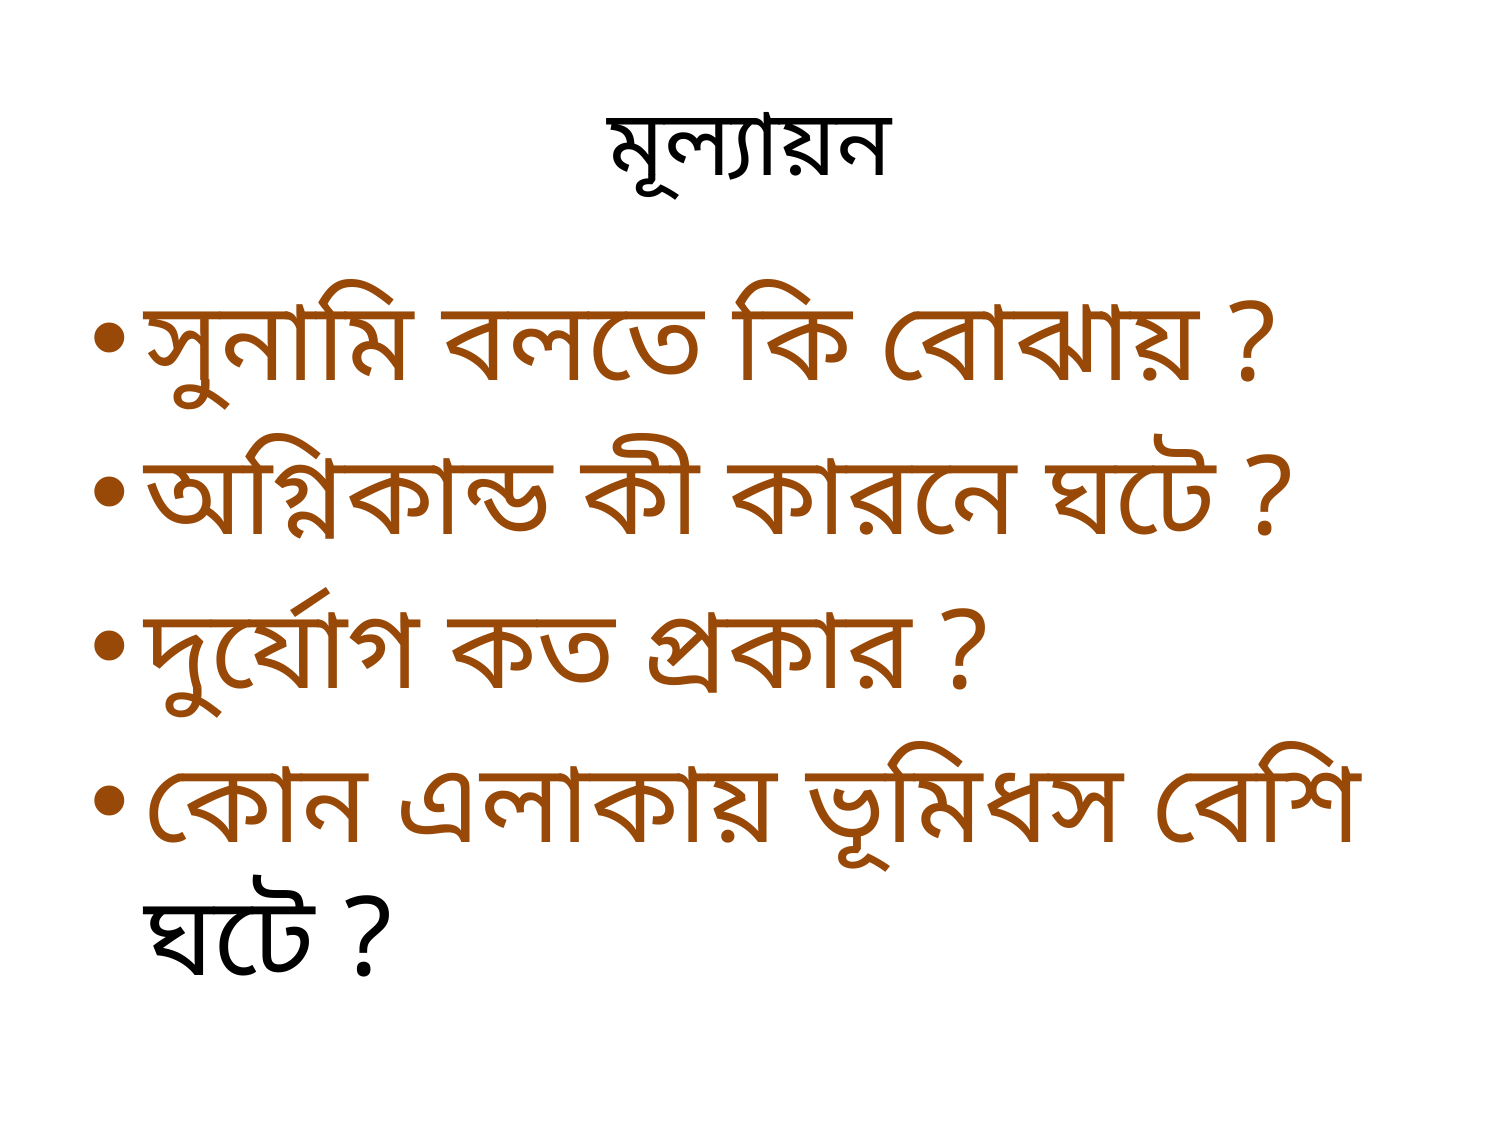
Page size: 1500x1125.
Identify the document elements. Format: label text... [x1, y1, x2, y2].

list সুনামি বলতে কি বোঝায় ? অগ্নিকান্ড কী কারনে ঘটে ? দুর্যোগ কত প্রকার ? কোন এলাকায় ভূমিধস বেশি ঘটে ? [75, 262, 1425, 1005]
title মূল্যায়ন [75, 45, 1425, 233]
